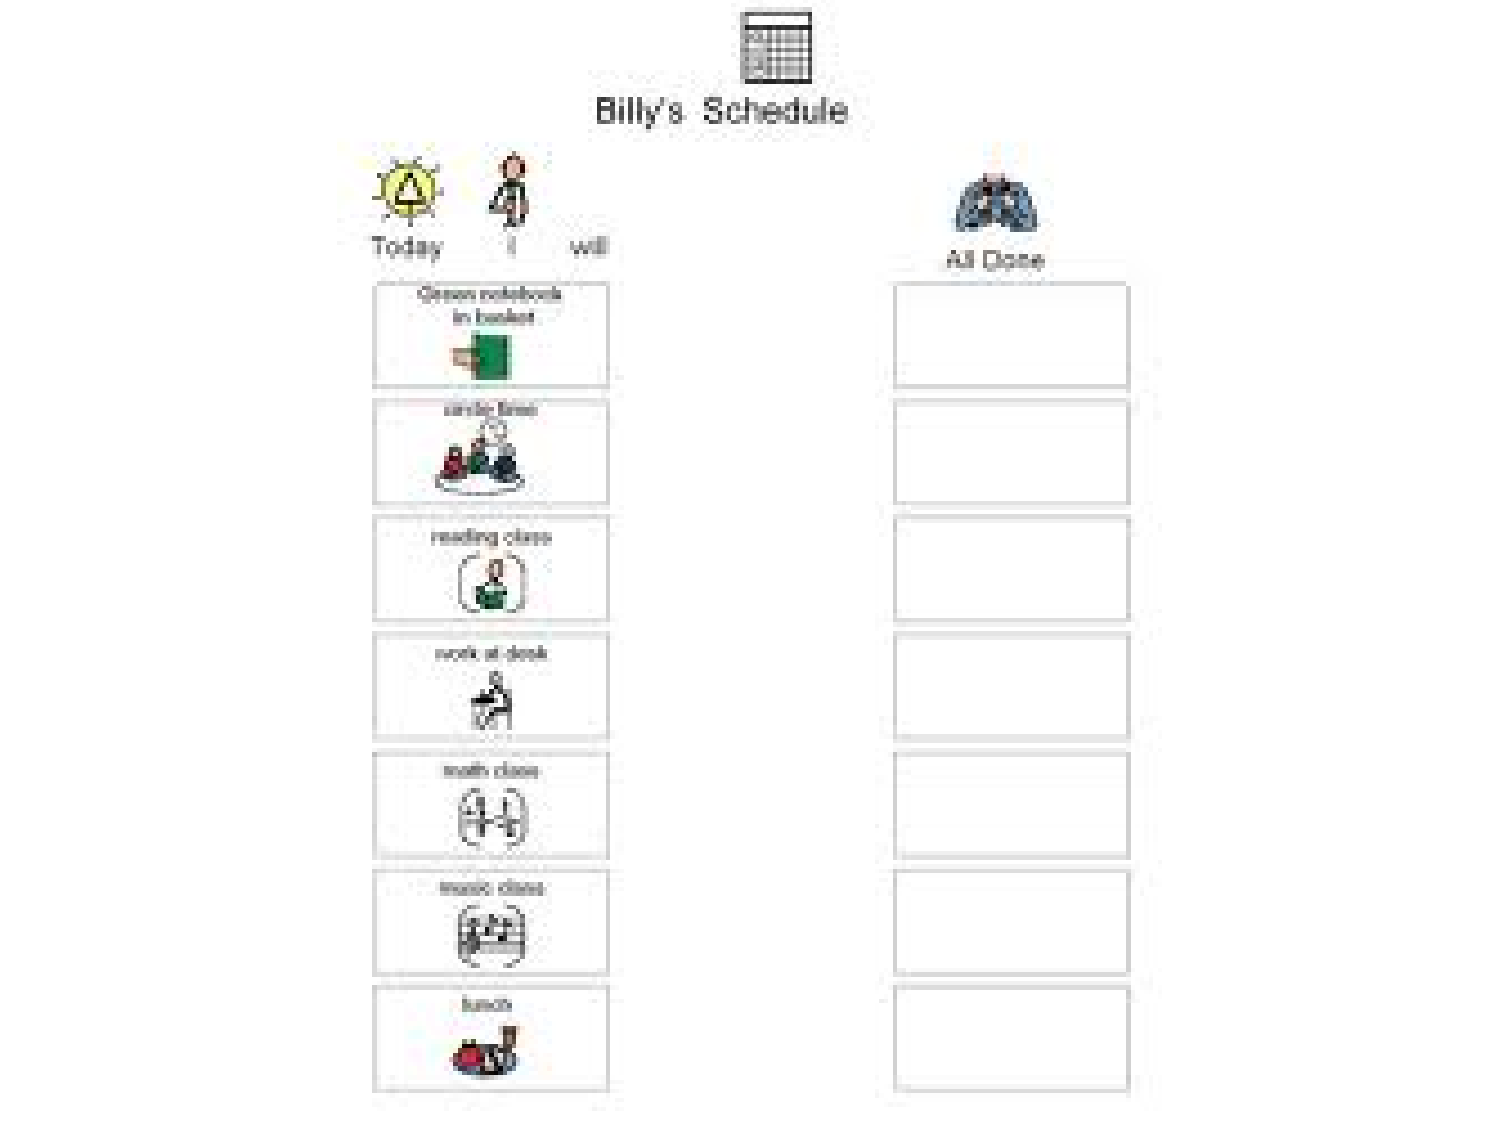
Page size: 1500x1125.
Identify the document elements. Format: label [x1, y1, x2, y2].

picture [337, 0, 1221, 1125]
